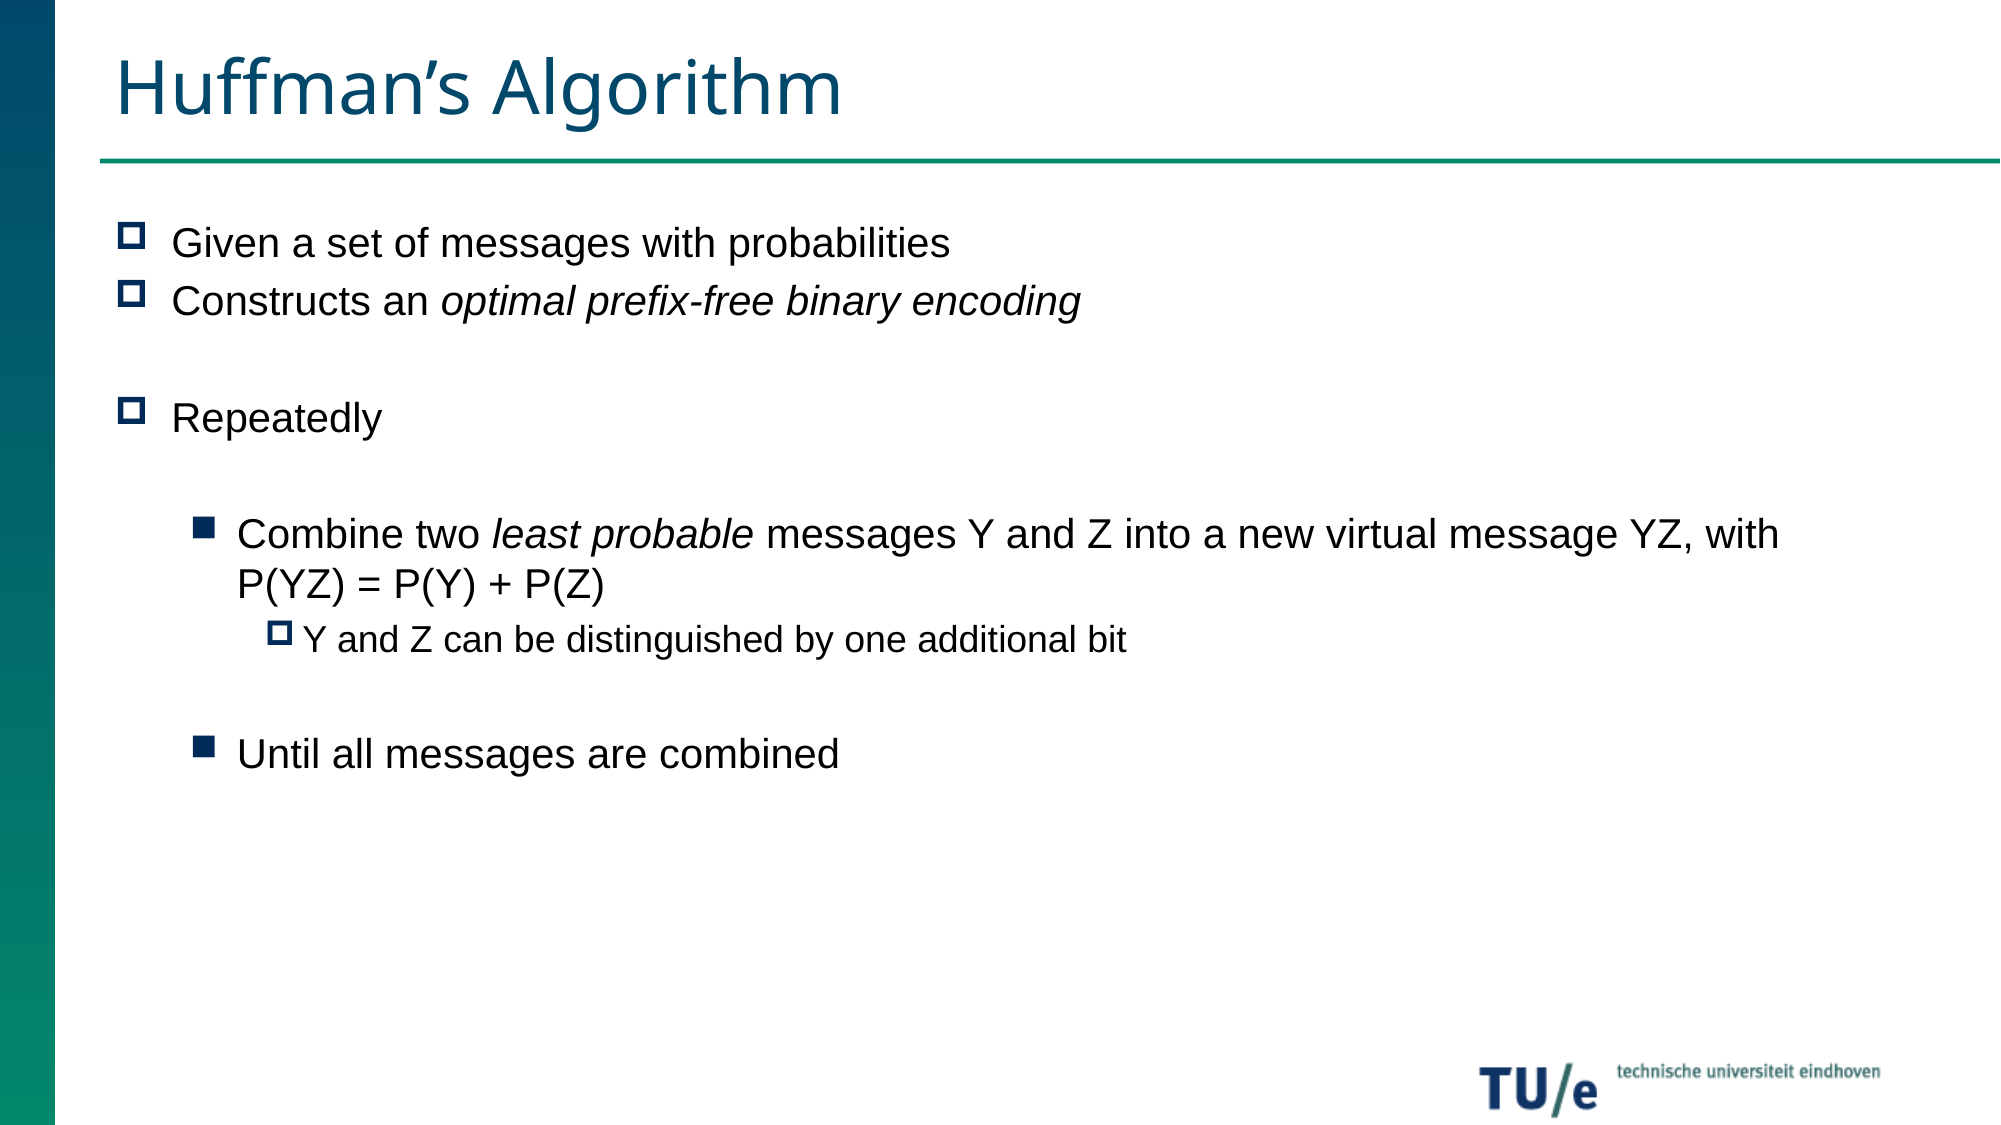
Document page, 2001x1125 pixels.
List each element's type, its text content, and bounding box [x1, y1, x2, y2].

list Given a set of messages with probabilities Constructs an optimal prefix-free binary encoding Repeatedly Combine two least probable messages Y and Z into a new virtual message YZ, with P(YZ) = P(Y) + P(Z) Y and Z can be distinguished by one additional bit Until all messages are combined [99, 207, 1885, 1036]
picture [1470, 1042, 1884, 1125]
title Huffman’s Algorithm [99, 30, 1957, 138]
